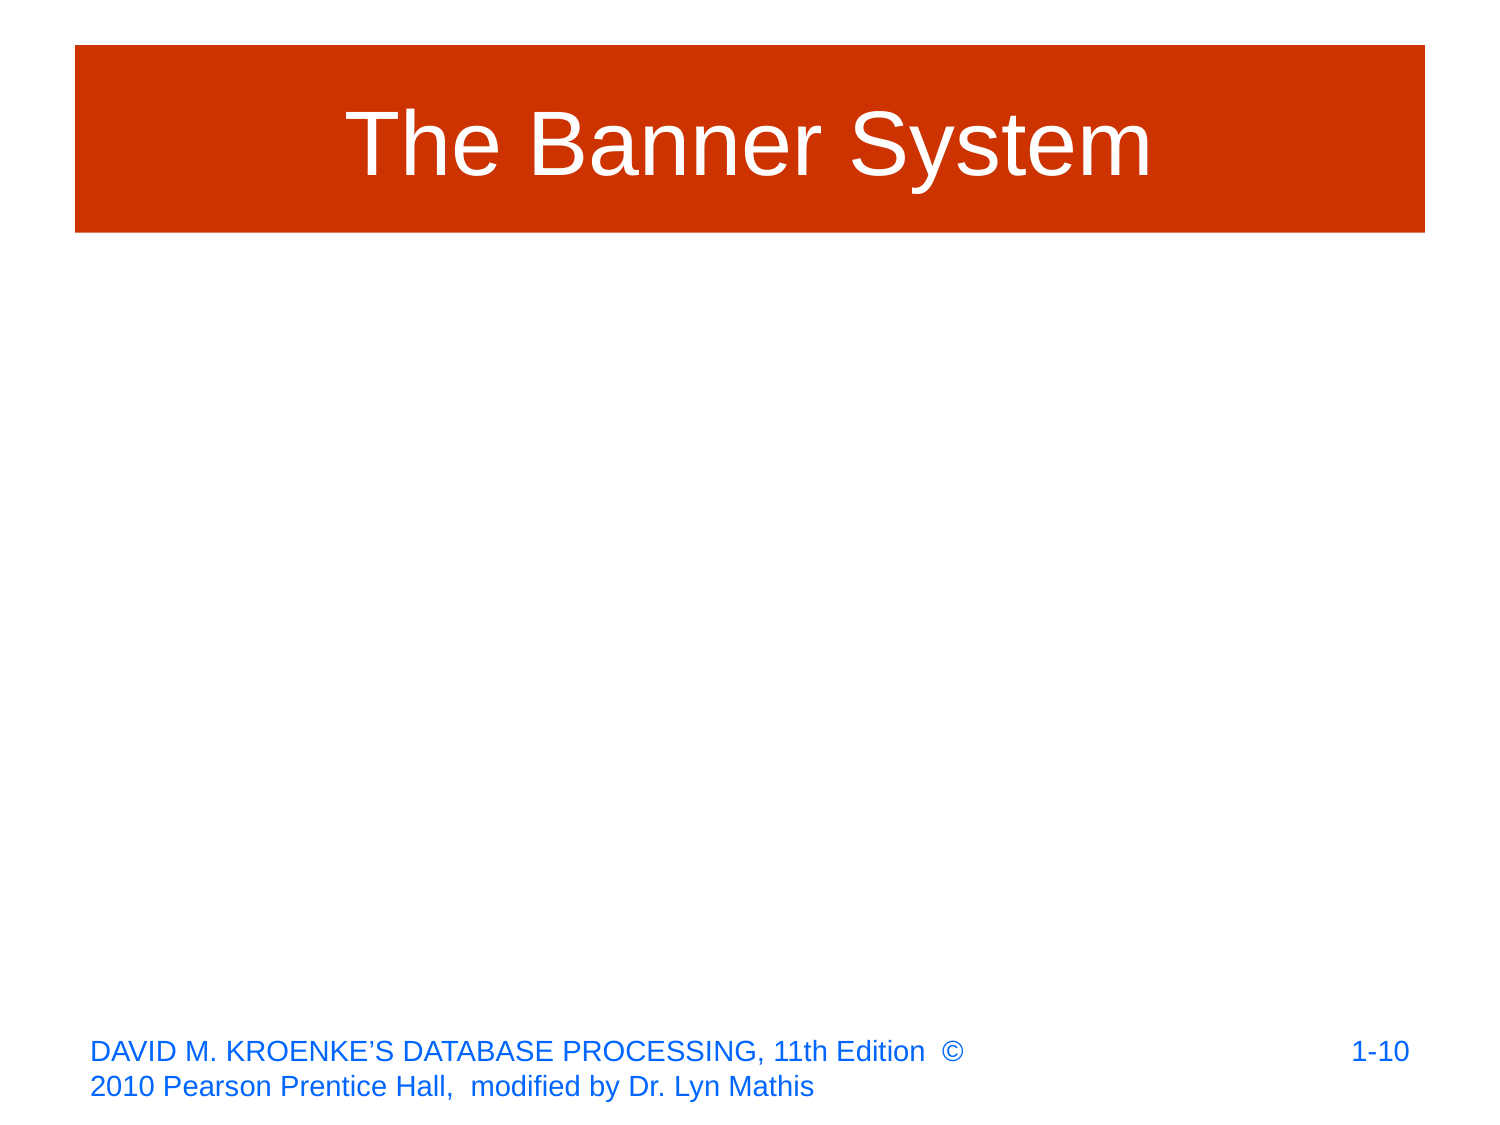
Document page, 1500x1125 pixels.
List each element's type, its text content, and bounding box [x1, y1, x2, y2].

slide_number 1-10 [1074, 1024, 1426, 1103]
title The Banner System [74, 44, 1426, 233]
footer DAVID M. KROENKE’S DATABASE PROCESSING, 11th Edition © 2010 Pearson Prentice Hall, modified by Dr. Lyn Mathis [74, 1024, 1051, 1104]
